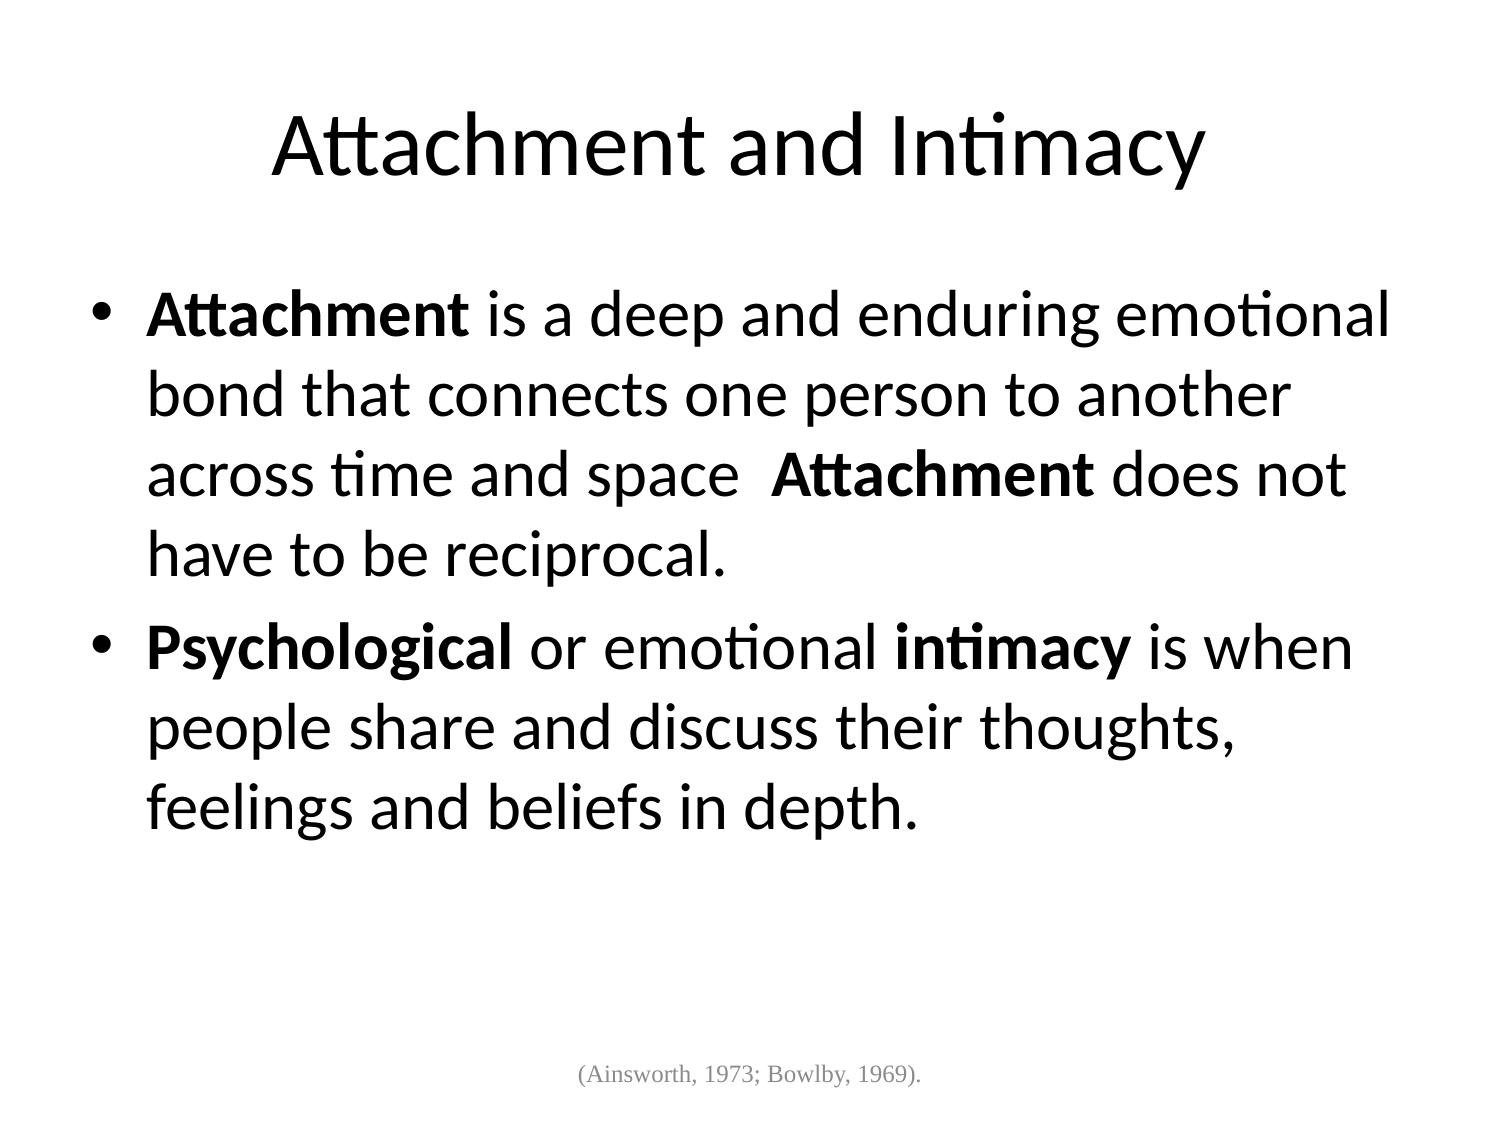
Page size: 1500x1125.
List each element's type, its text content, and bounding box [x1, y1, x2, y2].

title Attachment and Intimacy [75, 45, 1425, 233]
list Attachment is a deep and enduring emotional bond that connects one person to another across time and space Attachment does not have to be reciprocal. Psychological or emotional intimacy is when people share and discuss their thoughts, feelings and beliefs in depth. [75, 262, 1425, 1005]
footer (Ainsworth, 1973; Bowlby, 1969). [512, 1042, 988, 1103]
